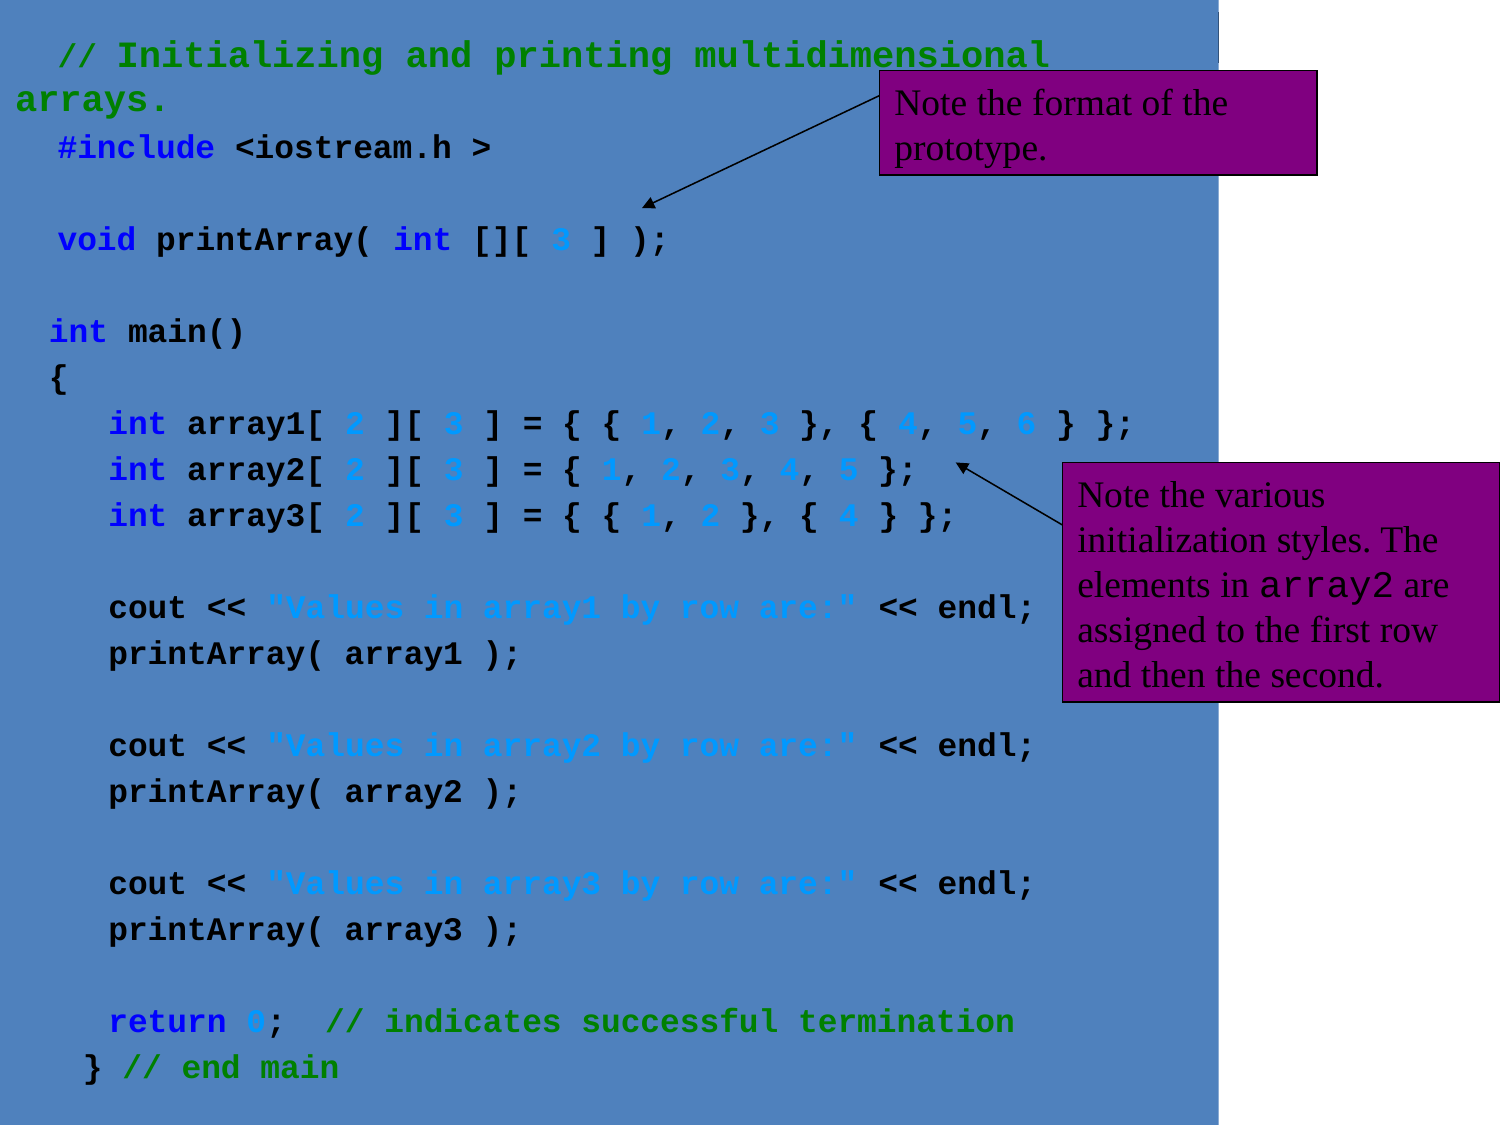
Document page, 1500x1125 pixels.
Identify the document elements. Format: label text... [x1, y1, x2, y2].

subtitle // Initializing and printing multidimensional arrays. #include <iostream.h > void printArray( int [][ 3 ] ); int main() { int array1[ 2 ][ 3 ] = { { 1, 2, 3 }, { 4, 5, 6 } }; int array2[ 2 ][ 3 ] = { 1, 2, 3, 4, 5 }; int array3[ 2 ][ 3 ] = { { 1, 2 }, { 4 } }; cout << "Values in array1 by row are:" << endl; printArray( array1 ); cout << "Values in array2 by row are:" << endl; printArray( array2 ); cout << "Values in array3 by row are:" << endl; printArray( array3 ); return 0; // indicates successful termination } // end main [0, 0, 1219, 1125]
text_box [955, 462, 1500, 706]
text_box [641, 70, 1318, 209]
